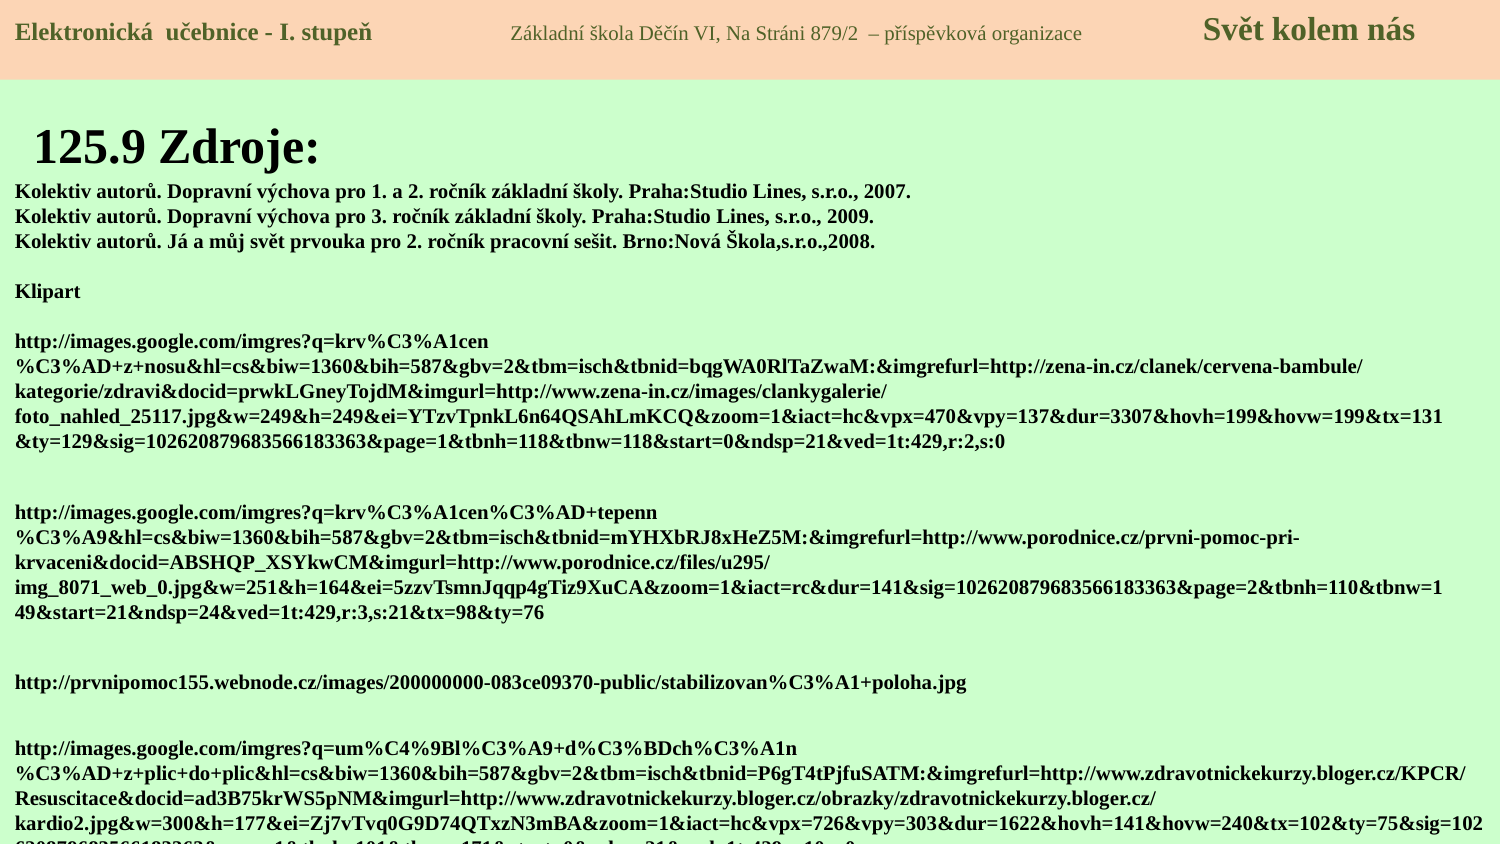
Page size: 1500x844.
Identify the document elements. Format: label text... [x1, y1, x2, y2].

text_box http://prvnipomoc155.webnode.cz/images/200000000-083ce09370-public/stabilizovan%C3%A1+poloha.jpg [0, 661, 1087, 701]
text_box http://images.google.com/imgres?q=um%C4%9Bl%C3%A9+d%C3%BDch%C3%A1n%C3%AD+z+plic+do+plic&hl=cs&biw=1360&bih=587&gbv=2&tbm=isch&tbnid=P6gT4tPjfuSATM:&imgrefurl=http://www.zdravotnickekurzy.bloger.cz/KPCR/Resuscitace&docid=ad3B75krWS5pNM&imgurl=http://www.zdravotnickekurzy.bloger.cz/obrazky/zdravotnickekurzy.bloger.cz/kardio2.jpg&w=300&h=177&ei=Zj7vTvq0G9D74QTxzN3mBA&zoom=1&iact=hc&vpx=726&vpy=303&dur=1622&hovh=141&hovw=240&tx=102&ty=75&sig=102620879683566183363&page=1&tbnh=101&tbnw=171&start=0&ndsp=21&ved=1t:429,r:10,s:0 [0, 727, 1500, 844]
text_box Elektronická učebnice - I. stupeň Základní škola Děčín VI, Na Stráni 879/2 – příspěvková organizace Svět kolem nás [0, 0, 1500, 80]
text_box 125.9 Zdroje: Kolektiv autorů. Dopravní výchova pro 1. a 2. ročník základní školy. Praha:Studio Lines, s.r.o., 2007. Kolektiv autorů. Dopravní výchova pro 3. ročník základní školy. Praha:Studio Lines, s.r.o., 2009. Kolektiv autorů. Já a můj svět prvouka pro 2. ročník pracovní sešit. Brno:Nová Škola,s.r.o.,2008. Klipart http://images.google.com/imgres?q=krv%C3%A1cen%C3%AD+z+nosu&hl=cs&biw=1360&bih=587&gbv=2&tbm=isch&tbnid=bqgWA0RlTaZwaM:&imgrefurl=http://zena-in.cz/clanek/cervena-bambule/kategorie/zdravi&docid=prwkLGneyTojdM&imgurl=http://www.zena-in.cz/images/clankygalerie/foto_nahled_25117.jpg&w=249&h=249&ei=YTzvTpnkL6n64QSAhLmKCQ&zoom=1&iact=hc&vpx=470&vpy=137&dur=3307&hovh=199&hovw=199&tx=131&ty=129&sig=102620879683566183363&page=1&tbnh=118&tbnw=118&start=0&ndsp=21&ved=1t:429,r:2,s:0 [0, 80, 1465, 461]
text_box http://images.google.com/imgres?q=krv%C3%A1cen%C3%AD+tepenn%C3%A9&hl=cs&biw=1360&bih=587&gbv=2&tbm=isch&tbnid=mYHXbRJ8xHeZ5M:&imgrefurl=http://www.porodnice.cz/prvni-pomoc-pri-krvaceni&docid=ABSHQP_XSYkwCM&imgurl=http://www.porodnice.cz/files/u295/img_8071_web_0.jpg&w=251&h=164&ei=5zzvTsmnJqqp4gTiz9XuCA&zoom=1&iact=rc&dur=141&sig=102620879683566183363&page=2&tbnh=110&tbnw=149&start=21&ndsp=24&ved=1t:429,r:3,s:21&tx=98&ty=76 [0, 491, 1465, 631]
